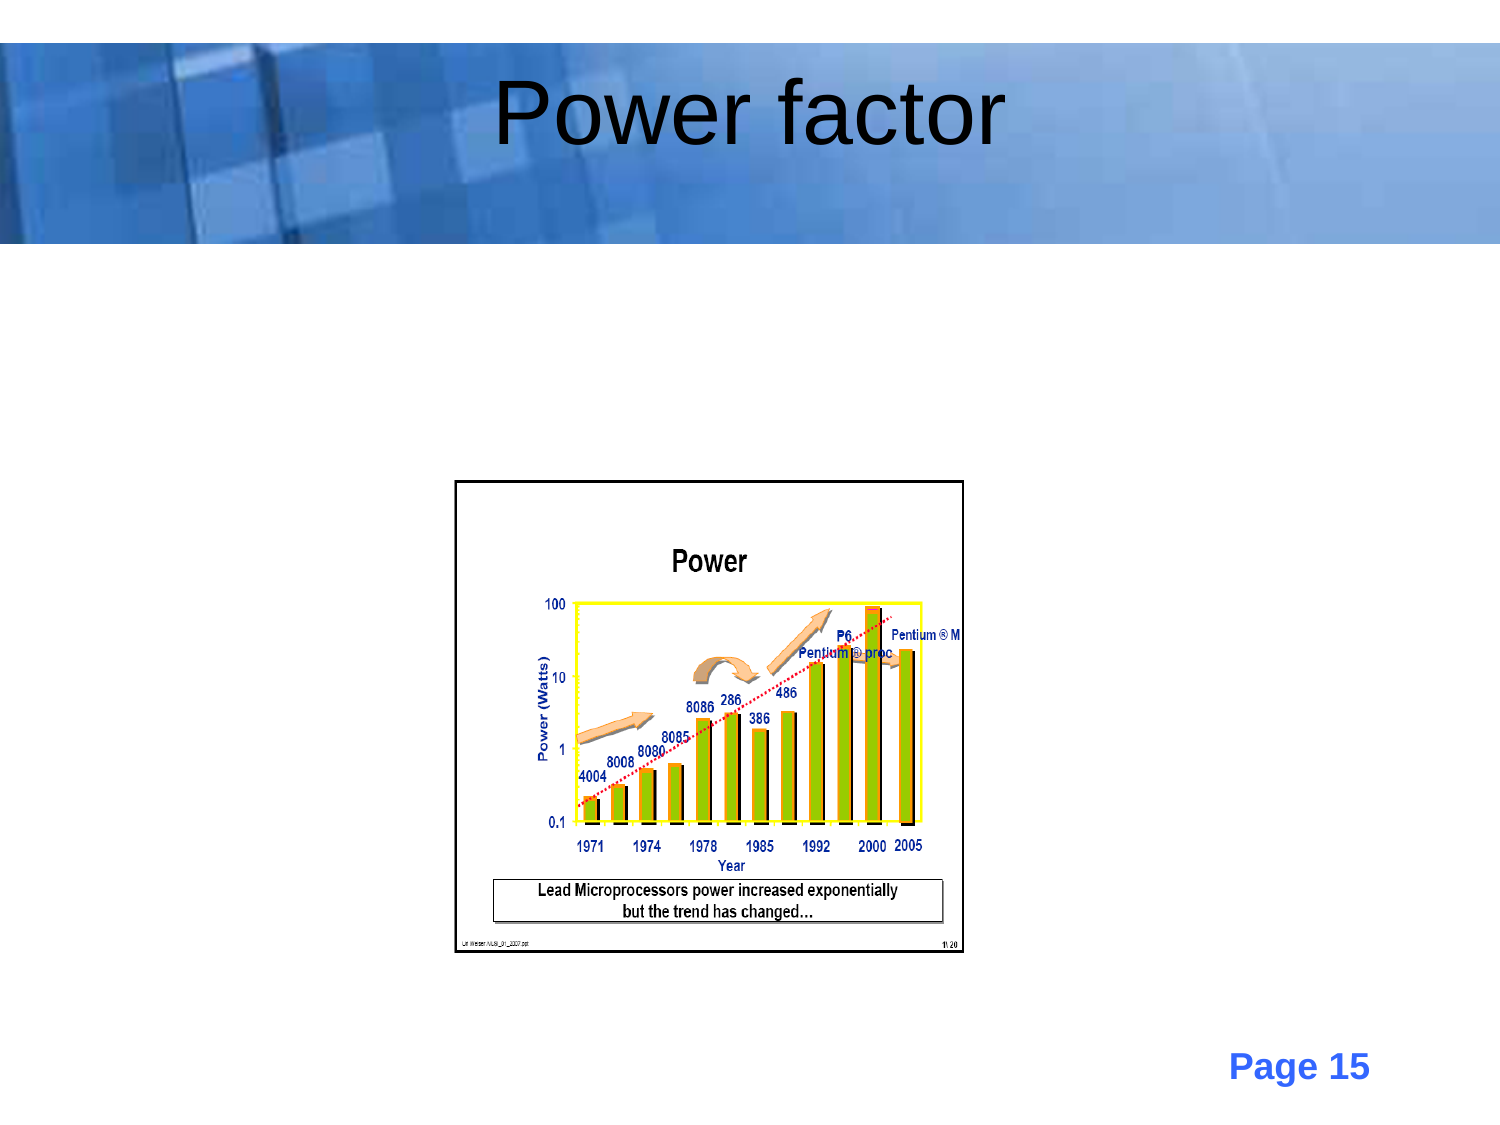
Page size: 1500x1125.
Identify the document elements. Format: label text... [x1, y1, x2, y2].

title Power factor [75, 45, 1425, 233]
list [288, 349, 1129, 965]
picture [0, 43, 1500, 244]
